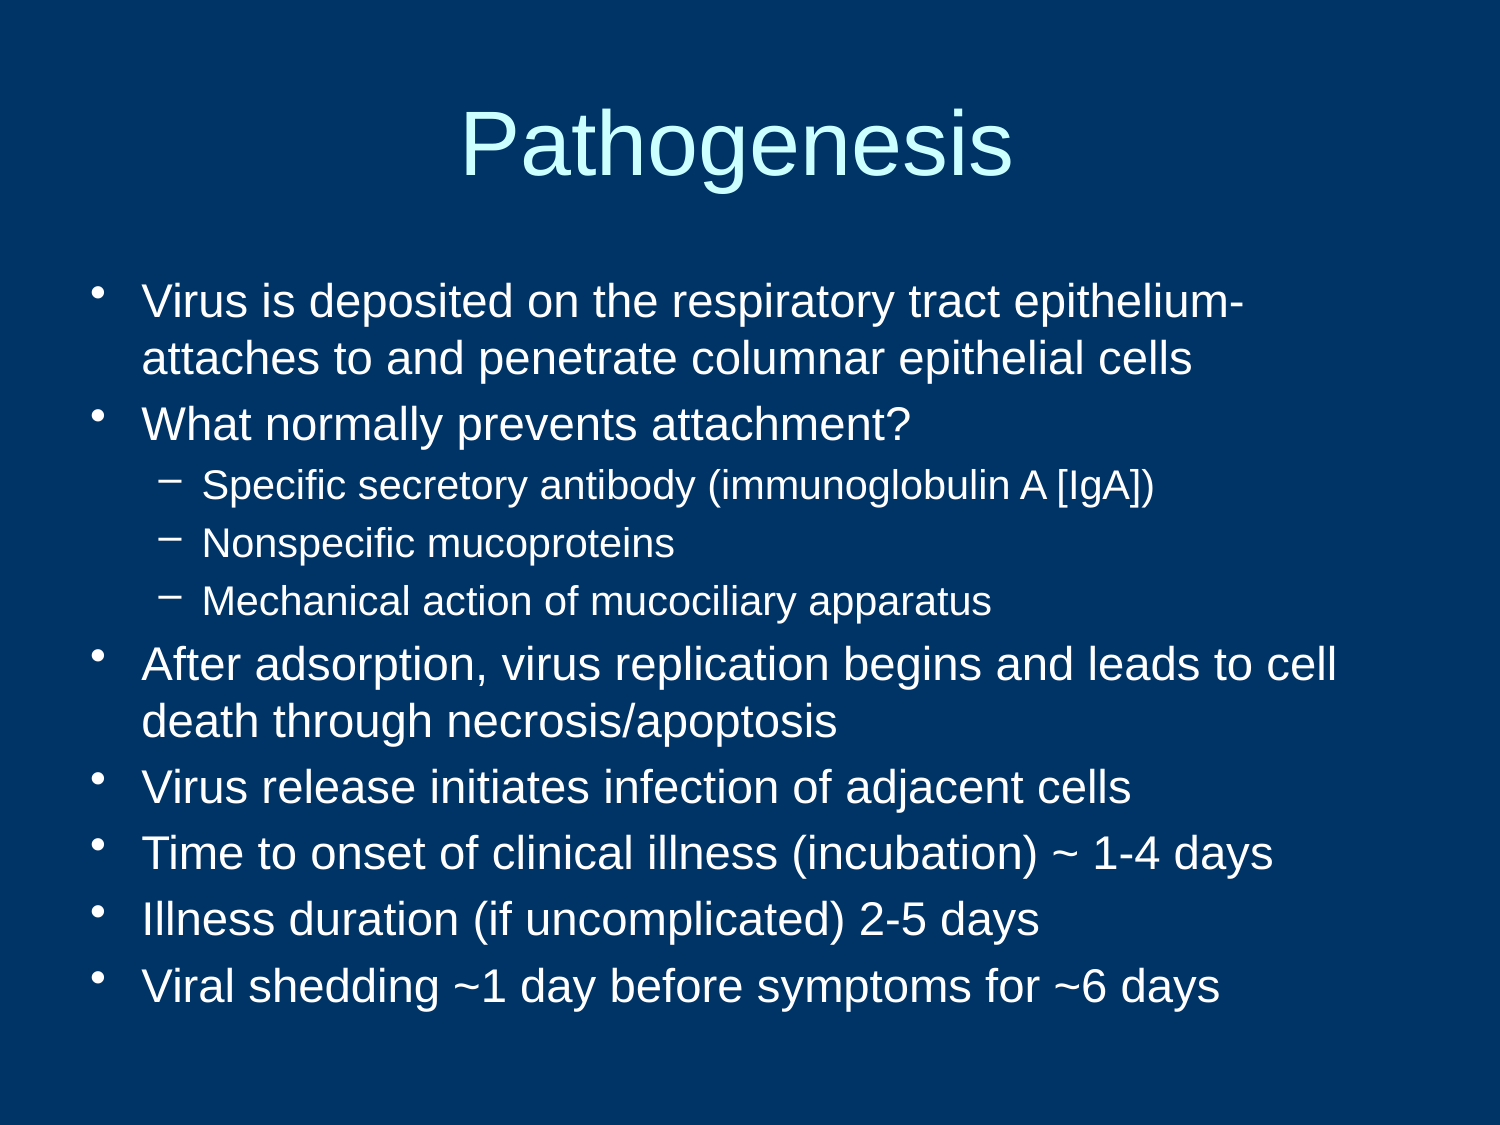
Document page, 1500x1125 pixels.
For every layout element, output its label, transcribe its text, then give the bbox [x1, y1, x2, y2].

title Pathogenesis [75, 45, 1425, 233]
list Virus is deposited on the respiratory tract epithelium-attaches to and penetrate columnar epithelial cells What normally prevents attachment? Specific secretory antibody (immunoglobulin A [IgA]) Nonspecific mucoproteins Mechanical action of mucociliary apparatus After adsorption, virus replication begins and leads to cell death through necrosis/apoptosis Virus release initiates infection of adjacent cells Time to onset of clinical illness (incubation) ~ 1-4 days Illness duration (if uncomplicated) 2-5 days Viral shedding ~1 day before symptoms for ~6 days [75, 262, 1425, 1038]
